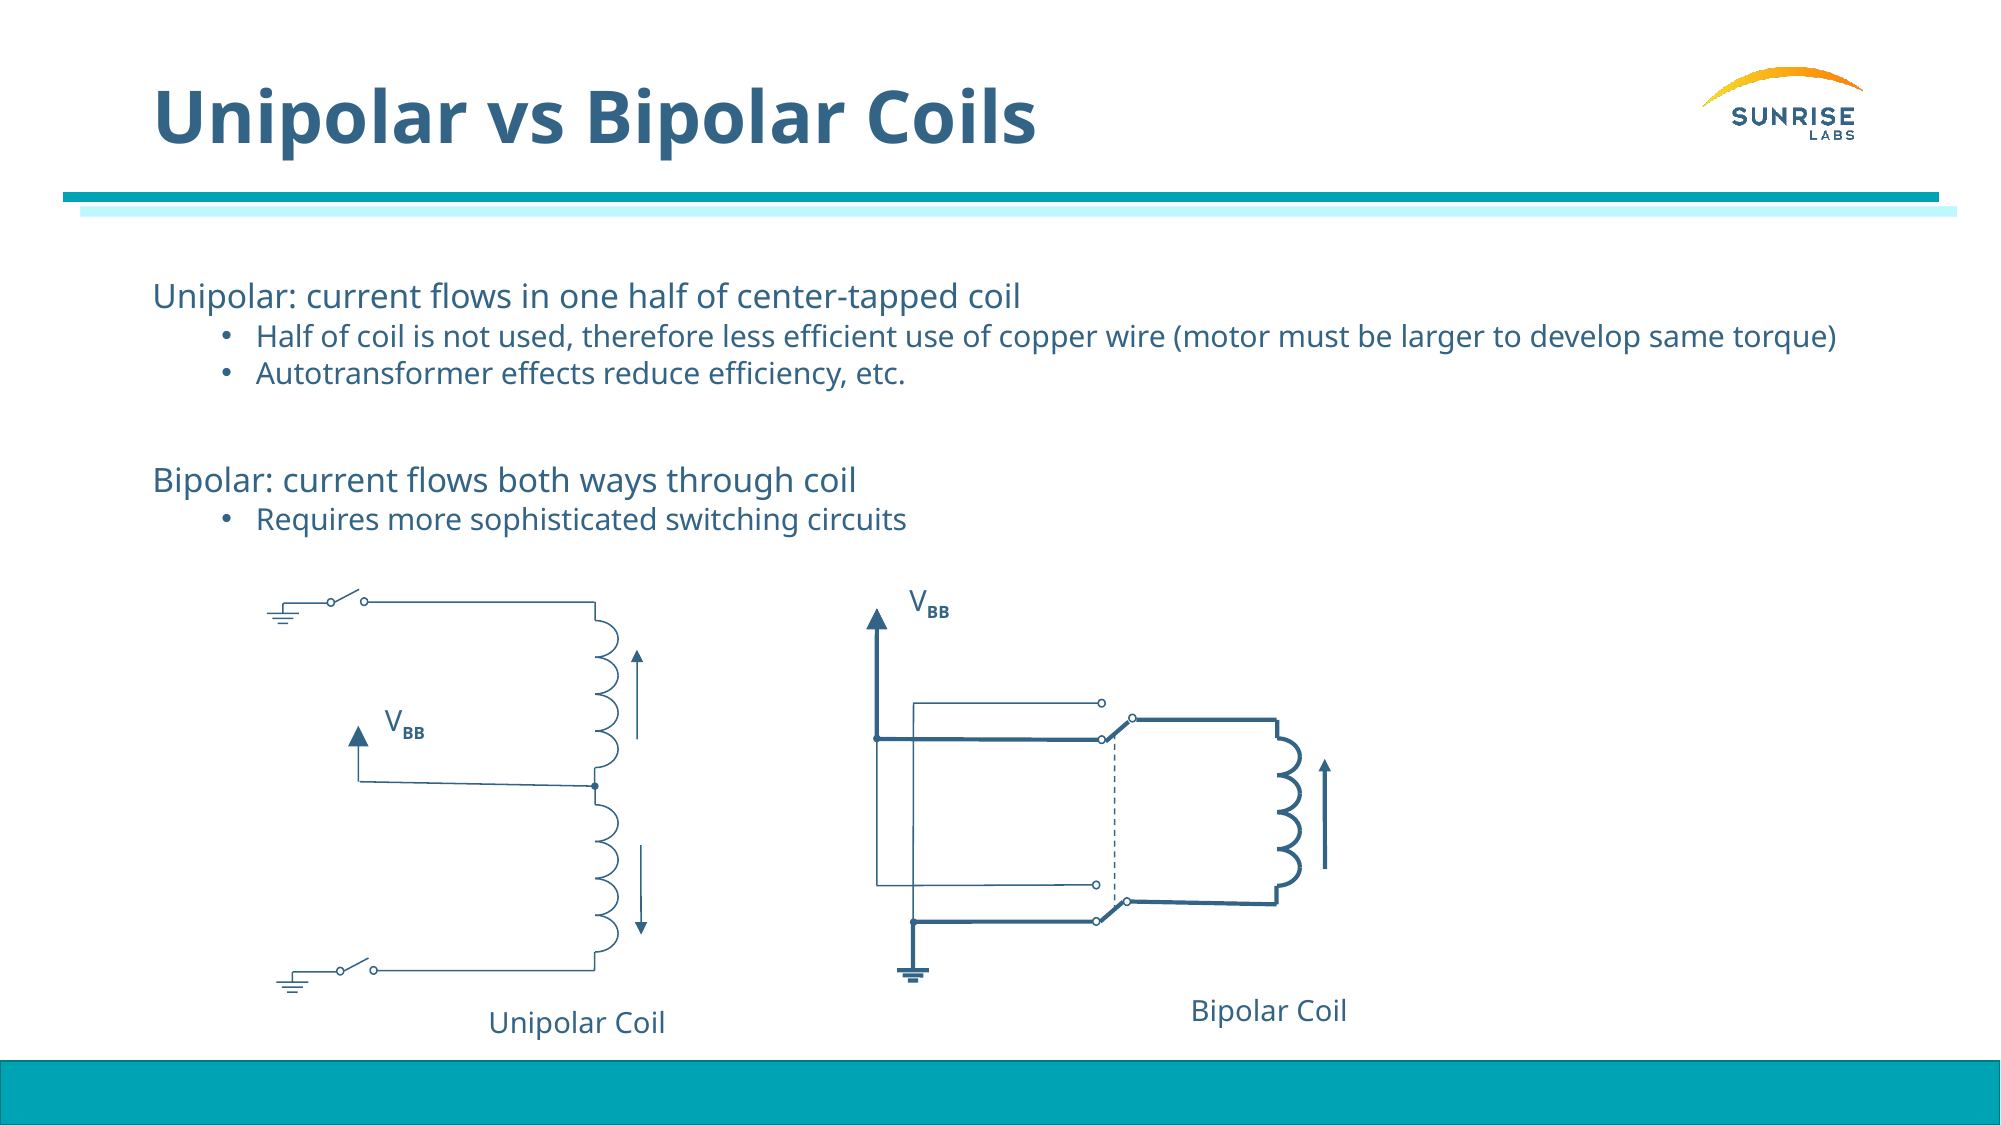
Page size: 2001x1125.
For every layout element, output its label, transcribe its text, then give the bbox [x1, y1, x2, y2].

list Unipolar: current flows in one half of center-tapped coil Half of coil is not used, therefore less efficient use of copper wire (motor must be larger to develop same torque) Autotransformer effects reduce efficiency, etc. Bipolar: current flows both ways through coil Requires more sophisticated switching circuits [137, 275, 1863, 573]
text_box VBB [377, 695, 433, 750]
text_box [276, 957, 378, 993]
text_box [594, 786, 619, 971]
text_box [594, 601, 619, 786]
text_box [1318, 758, 1331, 870]
text_box [630, 649, 644, 740]
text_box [266, 589, 368, 624]
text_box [873, 608, 1300, 981]
text_box Bipolar Coil [1183, 984, 1356, 1035]
text_box VBB [901, 574, 958, 608]
text_box [634, 845, 648, 935]
title Unipolar vs Bipolar Coils [137, 59, 1863, 181]
text_box [348, 725, 369, 782]
text_box Unipolar Coil [480, 996, 674, 1047]
